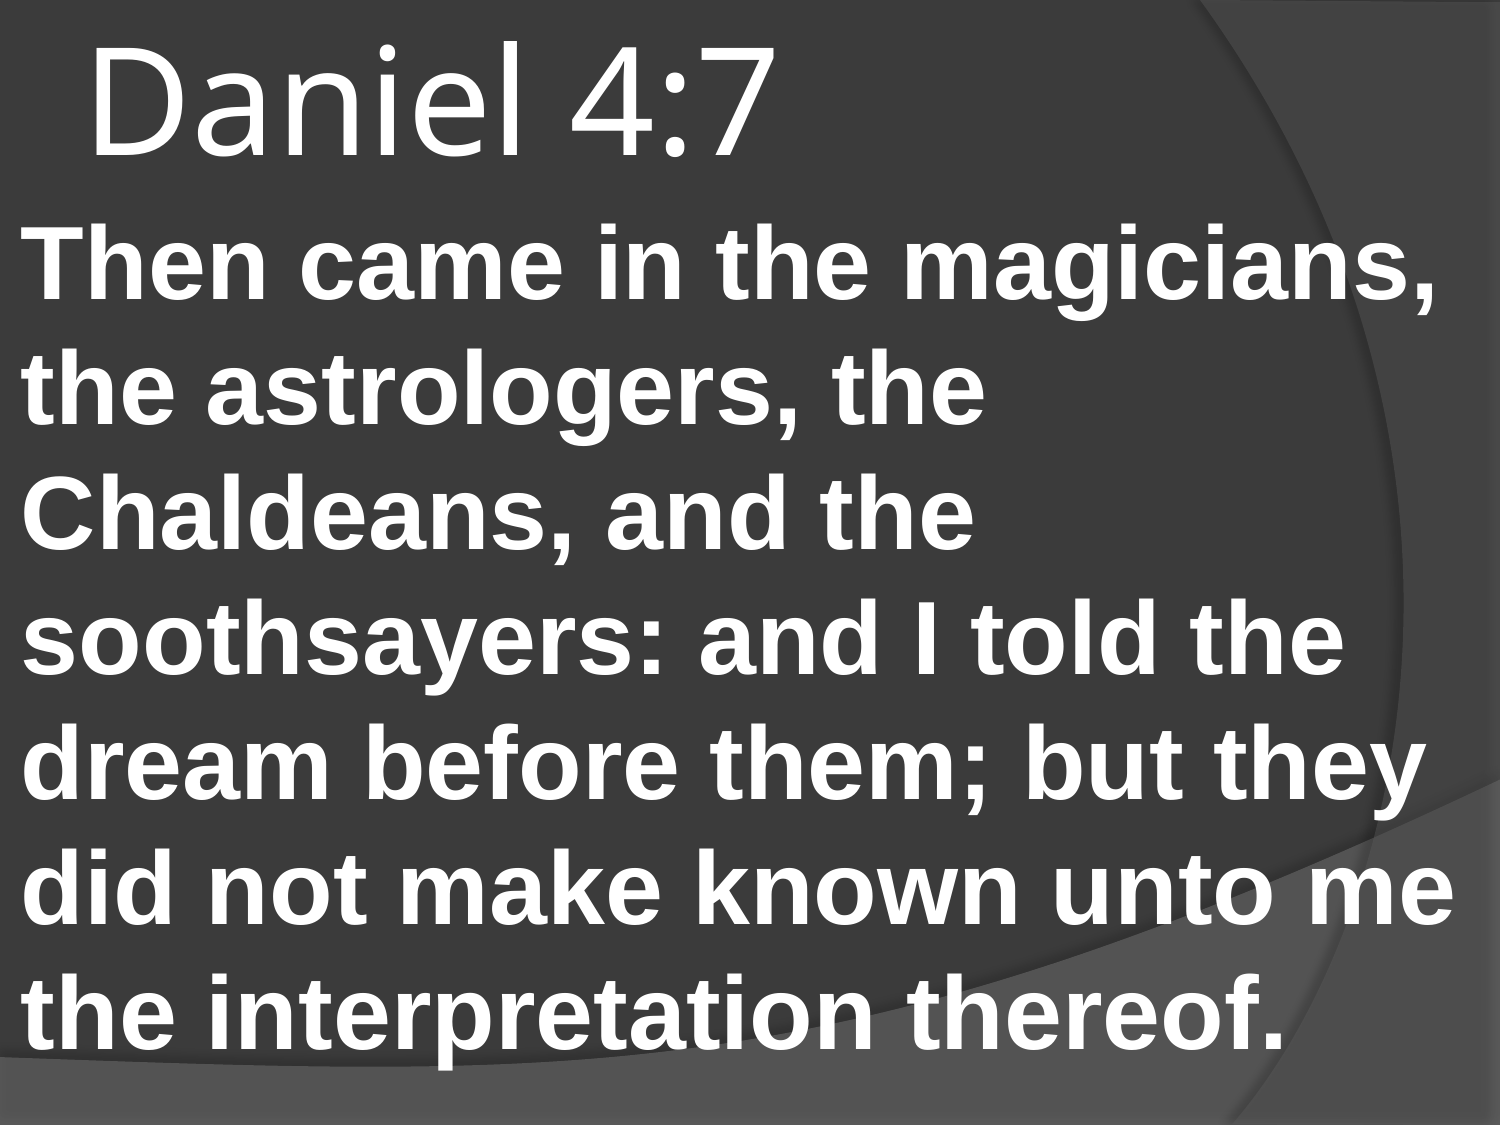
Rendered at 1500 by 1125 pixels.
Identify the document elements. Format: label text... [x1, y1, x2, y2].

title Daniel 4:7 [75, 1, 1300, 187]
list Then came in the magicians, the astrologers, the Chaldeans, and the soothsayers: and I told the dream before them; but they did not make known unto me the interpretation thereof. [0, 187, 1488, 1125]
